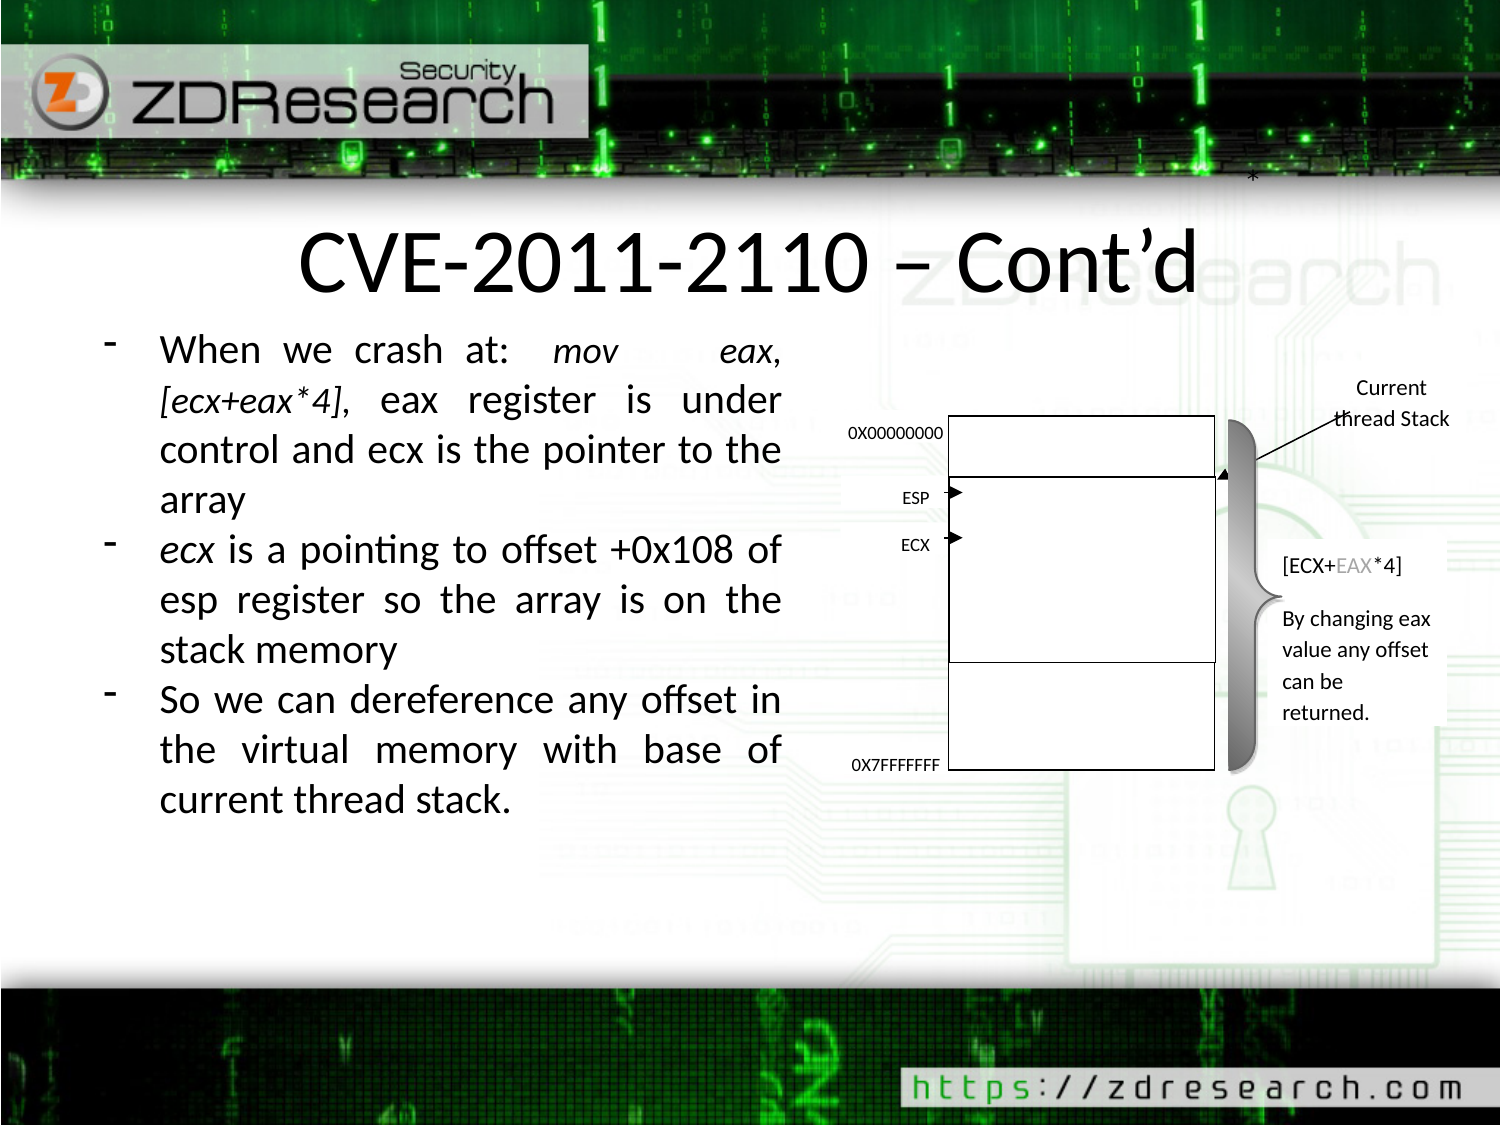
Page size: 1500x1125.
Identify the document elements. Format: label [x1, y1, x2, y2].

text_box [1216, 411, 1351, 480]
list [1, 0, 1500, 1125]
